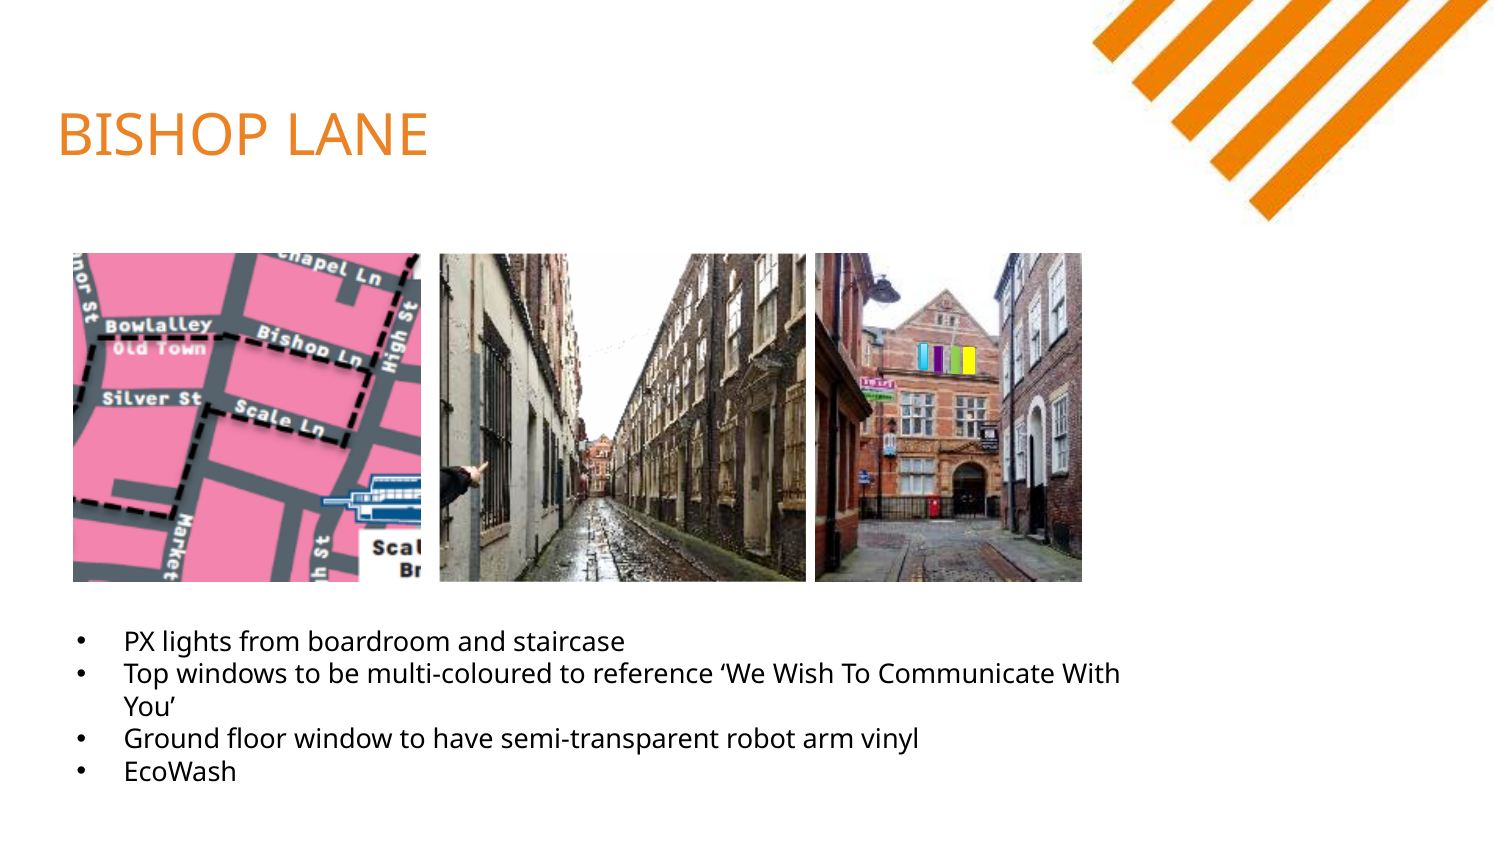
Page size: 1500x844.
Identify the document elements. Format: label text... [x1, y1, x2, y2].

picture [440, 234, 805, 602]
picture [1068, 0, 1500, 242]
text_box PX lights from boardroom and staircase Top windows to be multi-coloured to reference ‘We Wish To Communicate With You’ Ground floor window to have semi-transparent robot arm vinyl EcoWash [61, 616, 1183, 827]
text_box BISHOP LANE [41, 44, 1063, 174]
picture [814, 253, 1082, 582]
picture [72, 253, 421, 582]
